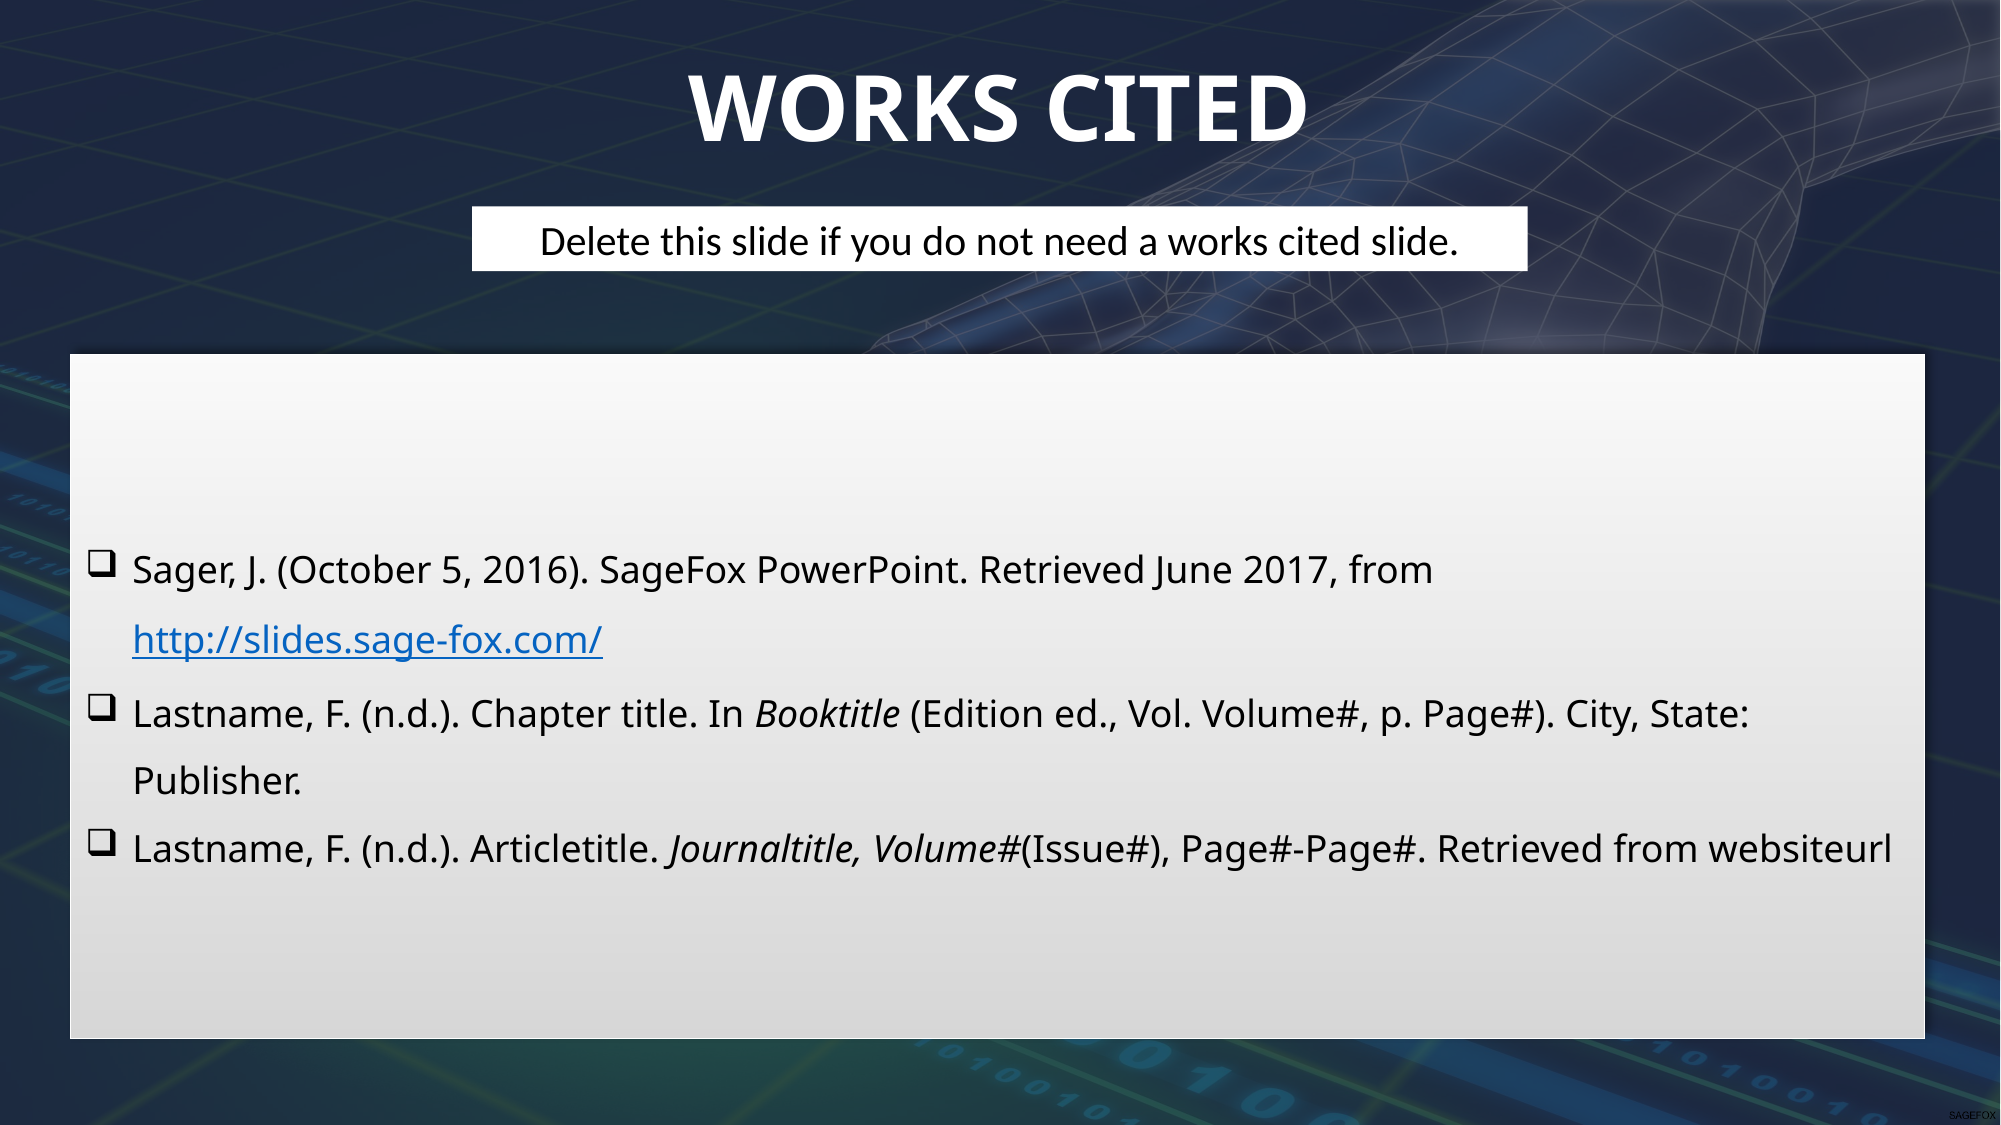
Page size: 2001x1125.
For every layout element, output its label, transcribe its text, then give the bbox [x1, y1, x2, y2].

text_box WORKS CITED [548, 42, 1452, 167]
text_box Delete this slide if you do not need a works cited slide. [472, 206, 1528, 272]
text_box Sager, J. (October 5, 2016). SageFox PowerPoint. Retrieved June 2017, from http://slides.sage-fox.com/ Lastname, F. (n.d.). Chapter title. In Booktitle (Edition ed., Vol. Volume#, p. Page#). City, State: Publisher. Lastname, F. (n.d.). Articletitle. Journaltitle, Volume#(Issue#), Page#-Page#. Retrieved from websiteurl [70, 354, 1925, 1039]
picture [1925, 0, 2001, 1125]
